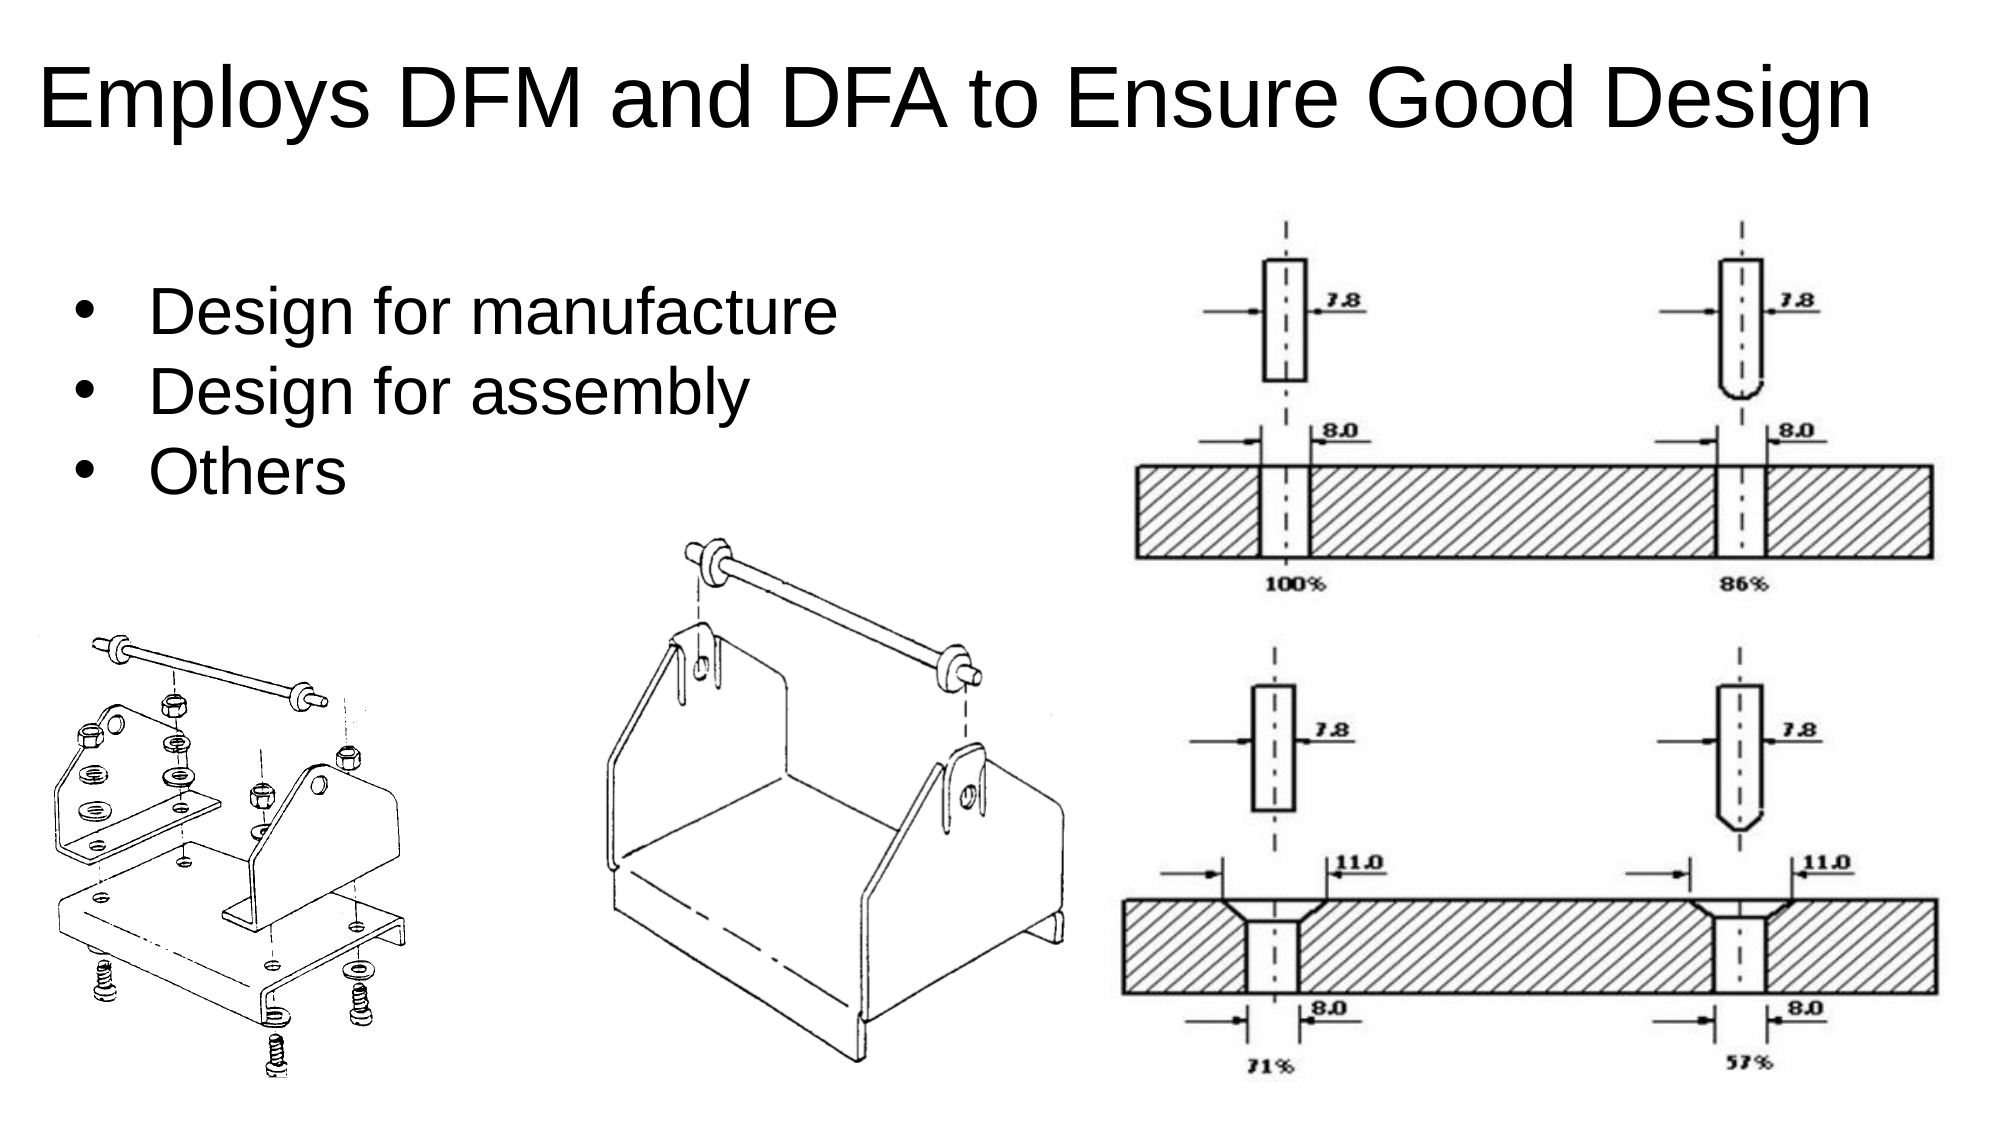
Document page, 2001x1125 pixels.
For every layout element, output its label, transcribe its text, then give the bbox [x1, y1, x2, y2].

picture [593, 197, 1950, 1082]
title Employs DFM and DFA to Ensure Good Design [22, 43, 1915, 261]
picture [39, 628, 418, 1082]
text_box Design for manufacture Design for assembly Others [58, 260, 1059, 516]
